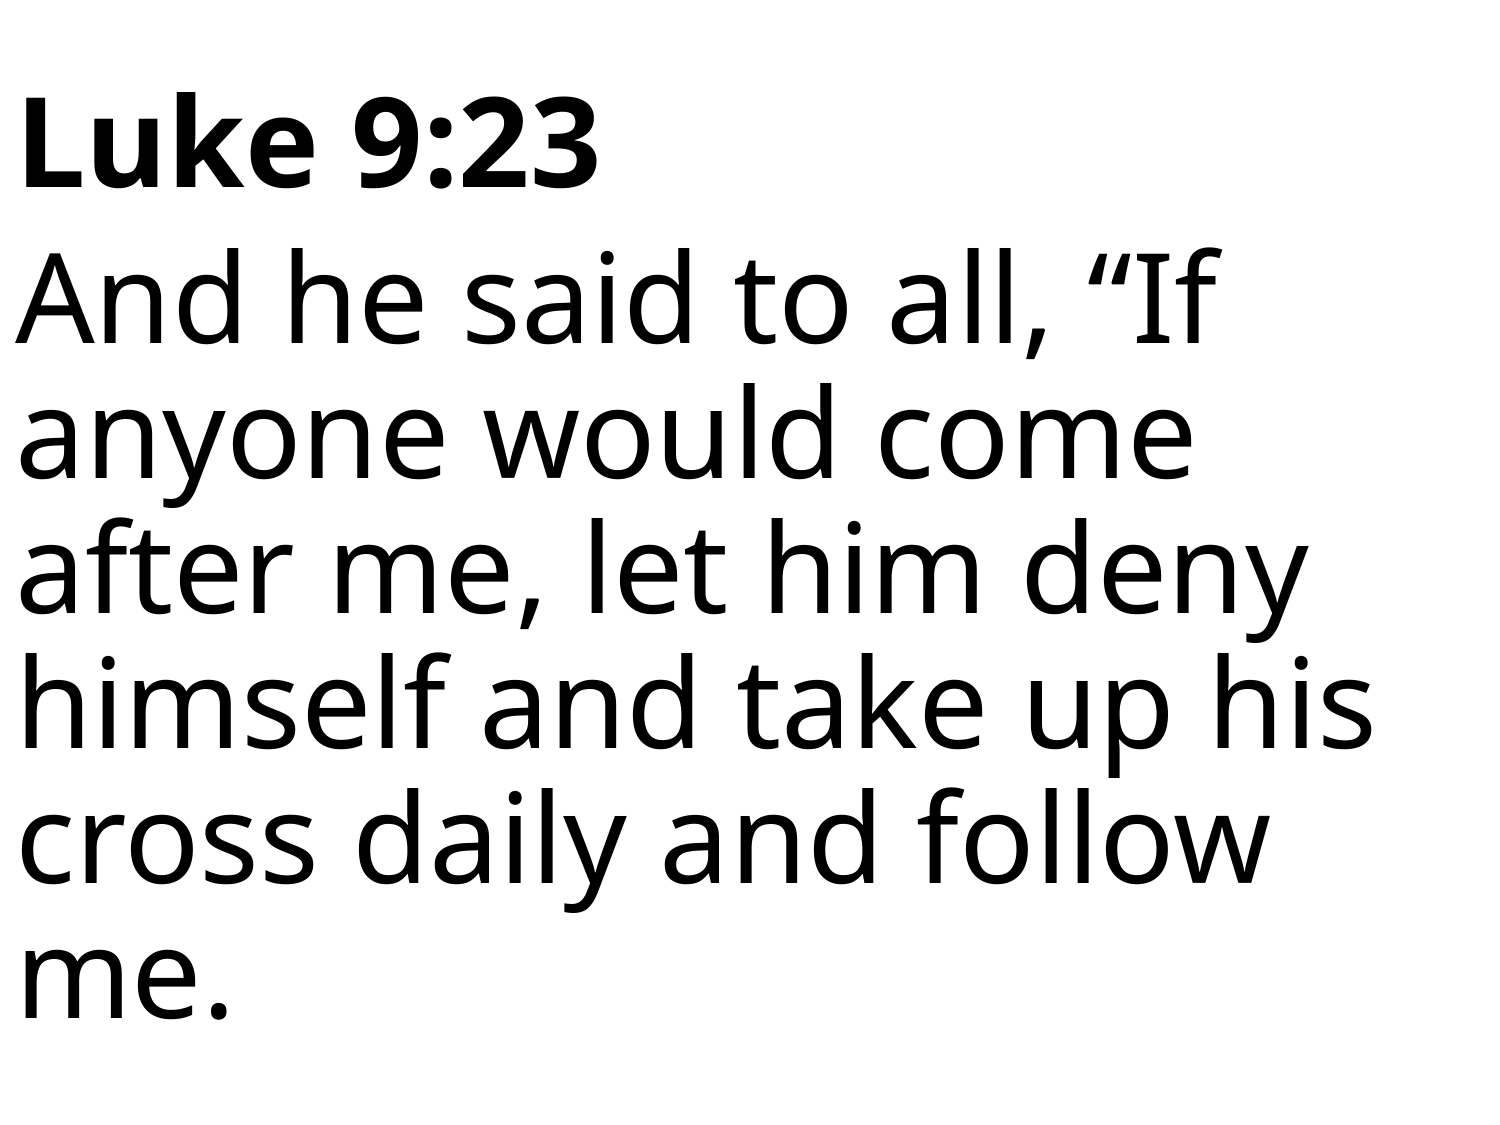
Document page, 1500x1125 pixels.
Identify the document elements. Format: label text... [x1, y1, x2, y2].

list Luke 9:23 And he said to all, “If anyone would come after me, let him deny himself and take up his cross daily and follow me. [0, 72, 1500, 1053]
